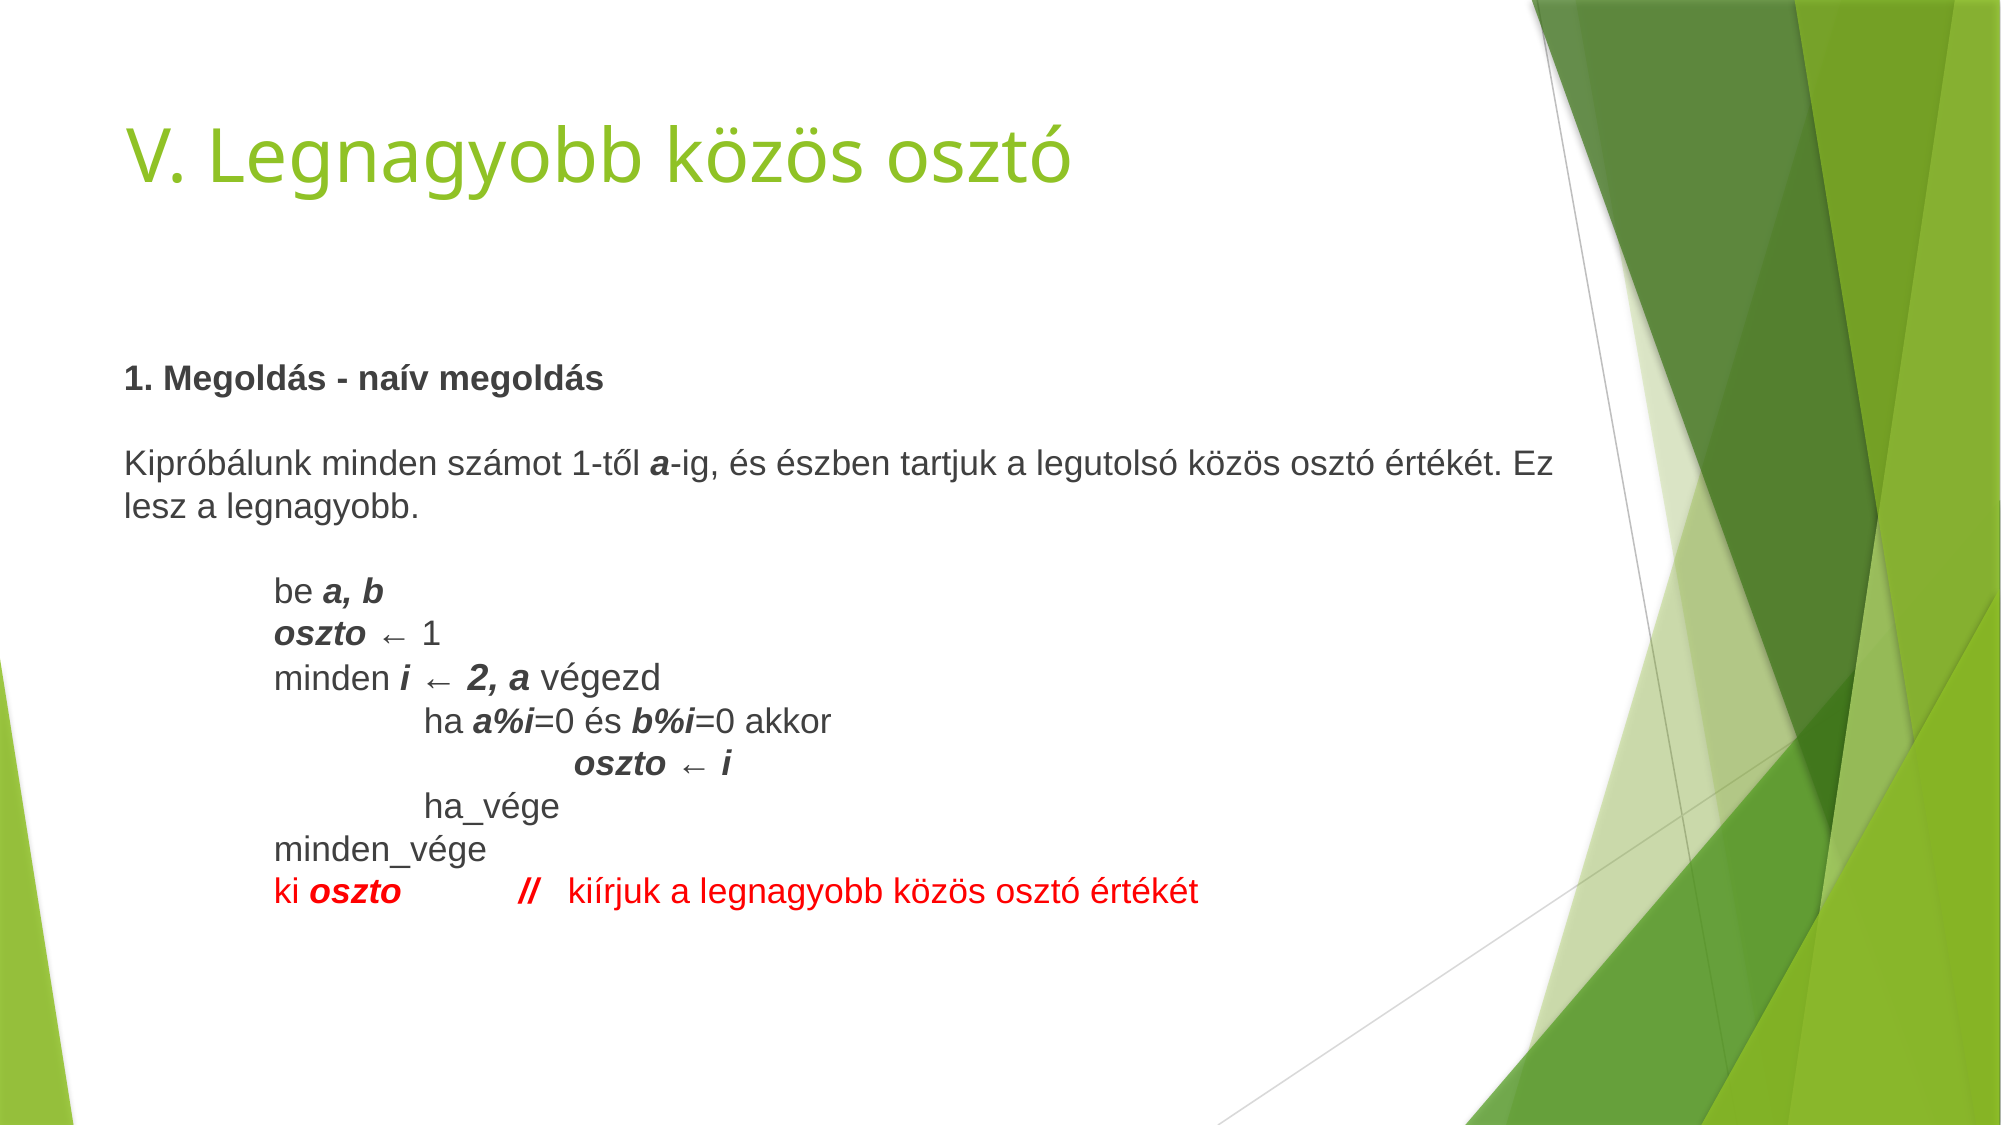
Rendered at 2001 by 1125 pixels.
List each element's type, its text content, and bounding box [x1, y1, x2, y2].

title V. Legnagyobb közös osztó [111, 99, 1522, 234]
list 1. Megoldás - naív megoldás Kipróbálunk minden számot 1-től a-ig, és észben tartjuk a legutolsó közös osztó értékét. Ez lesz a legnagyobb. be a, b oszto ← 1 minden i ← 2, a végezd ha a%i=0 és b%i=0 akkor oszto ← i ha_vége minden_vége ki oszto // kiírjuk a legnagyobb közös osztó értékét [108, 347, 1622, 1086]
